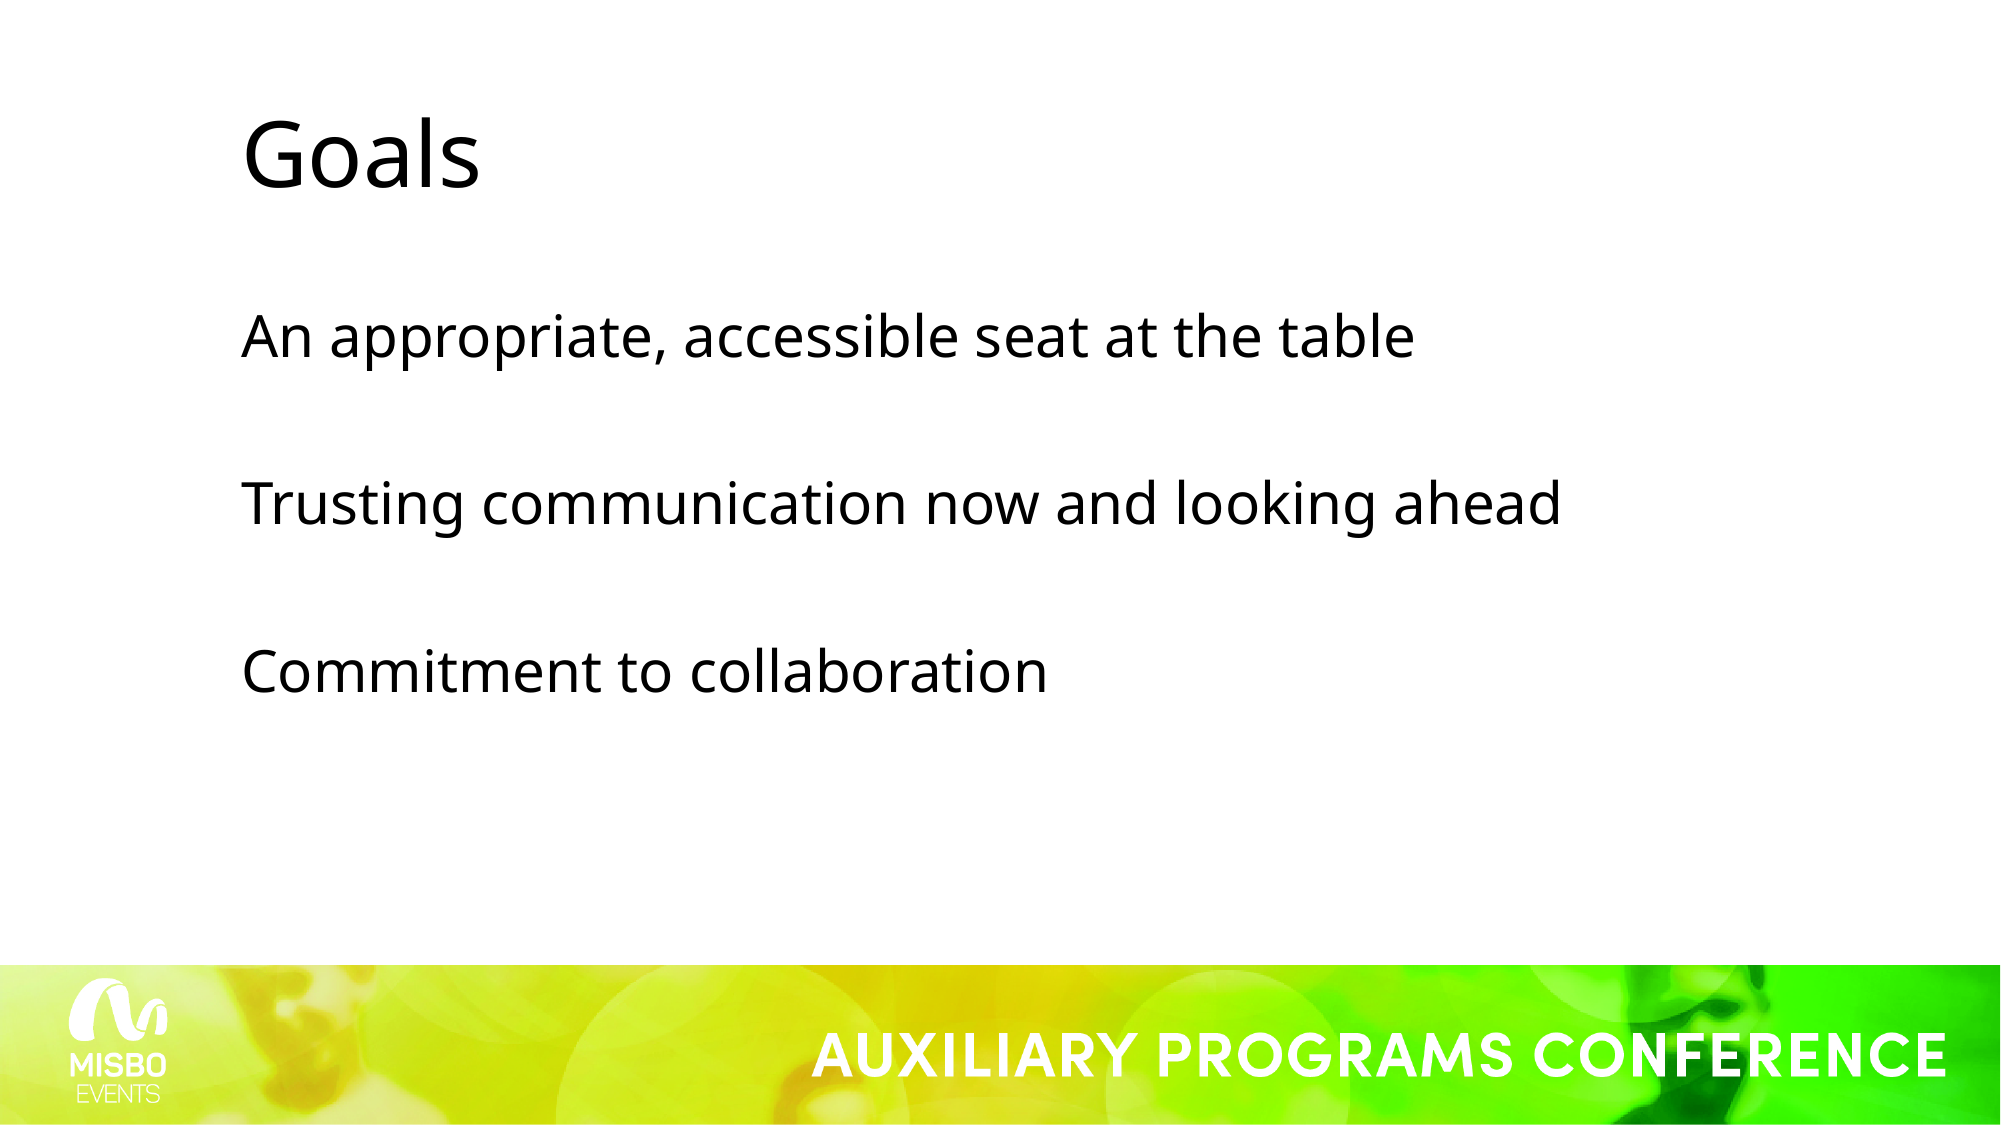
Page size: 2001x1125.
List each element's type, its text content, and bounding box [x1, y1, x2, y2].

title Goals [226, 59, 1974, 256]
picture [0, 0, 2001, 1125]
list An appropriate, accessible seat at the table Trusting communication now and looking ahead Commitment to collaboration [226, 299, 1974, 943]
